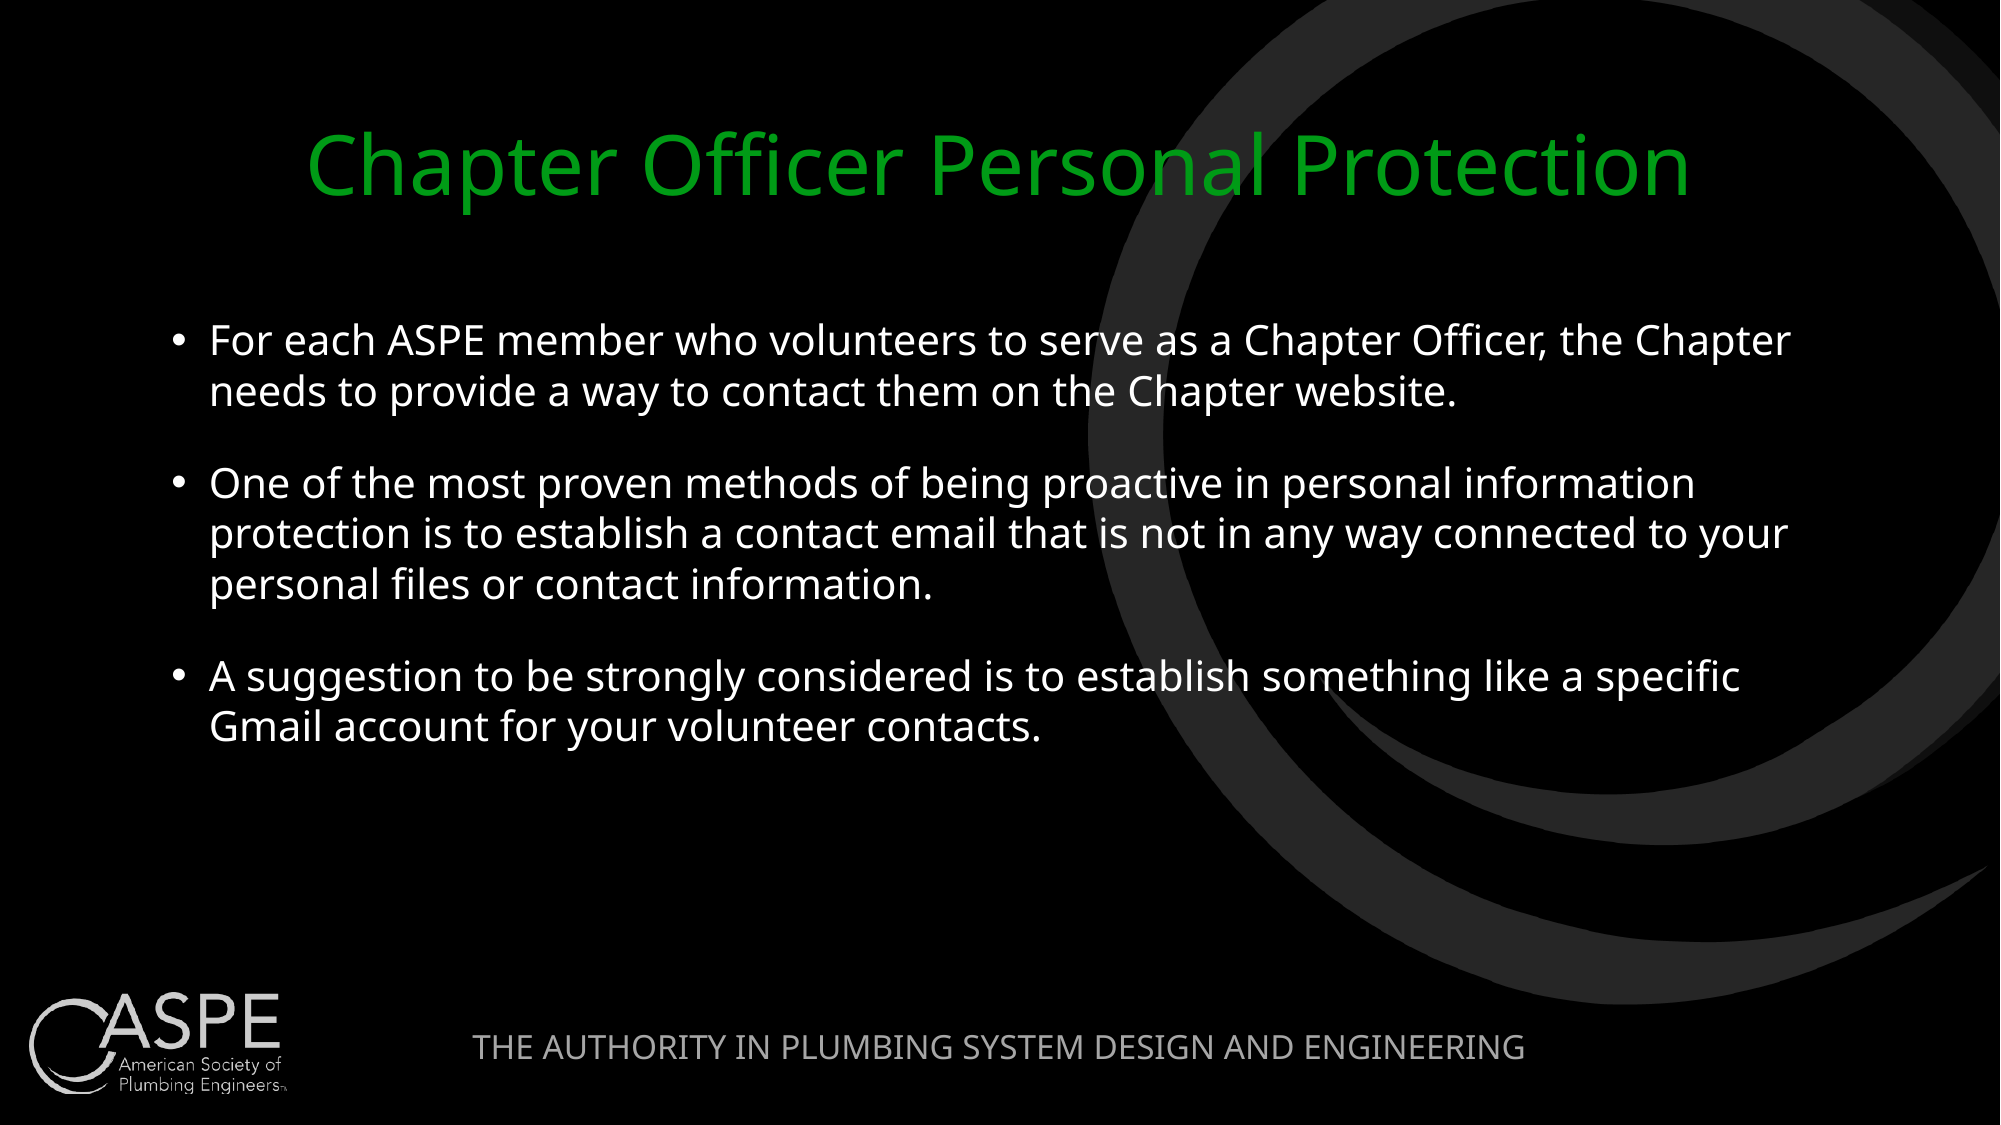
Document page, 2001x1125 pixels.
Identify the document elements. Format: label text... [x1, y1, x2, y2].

title Chapter Officer Personal Protection [137, 59, 1863, 278]
list For each ASPE member who volunteers to serve as a Chapter Officer, the Chapter needs to provide a way to contact them on the Chapter website. One of the most proven methods of being proactive in personal information protection is to establish a contact email that is not in any way connected to your personal files or contact information. A suggestion to be strongly considered is to establish something like a specific Gmail account for your volunteer contacts. [156, 306, 1847, 978]
